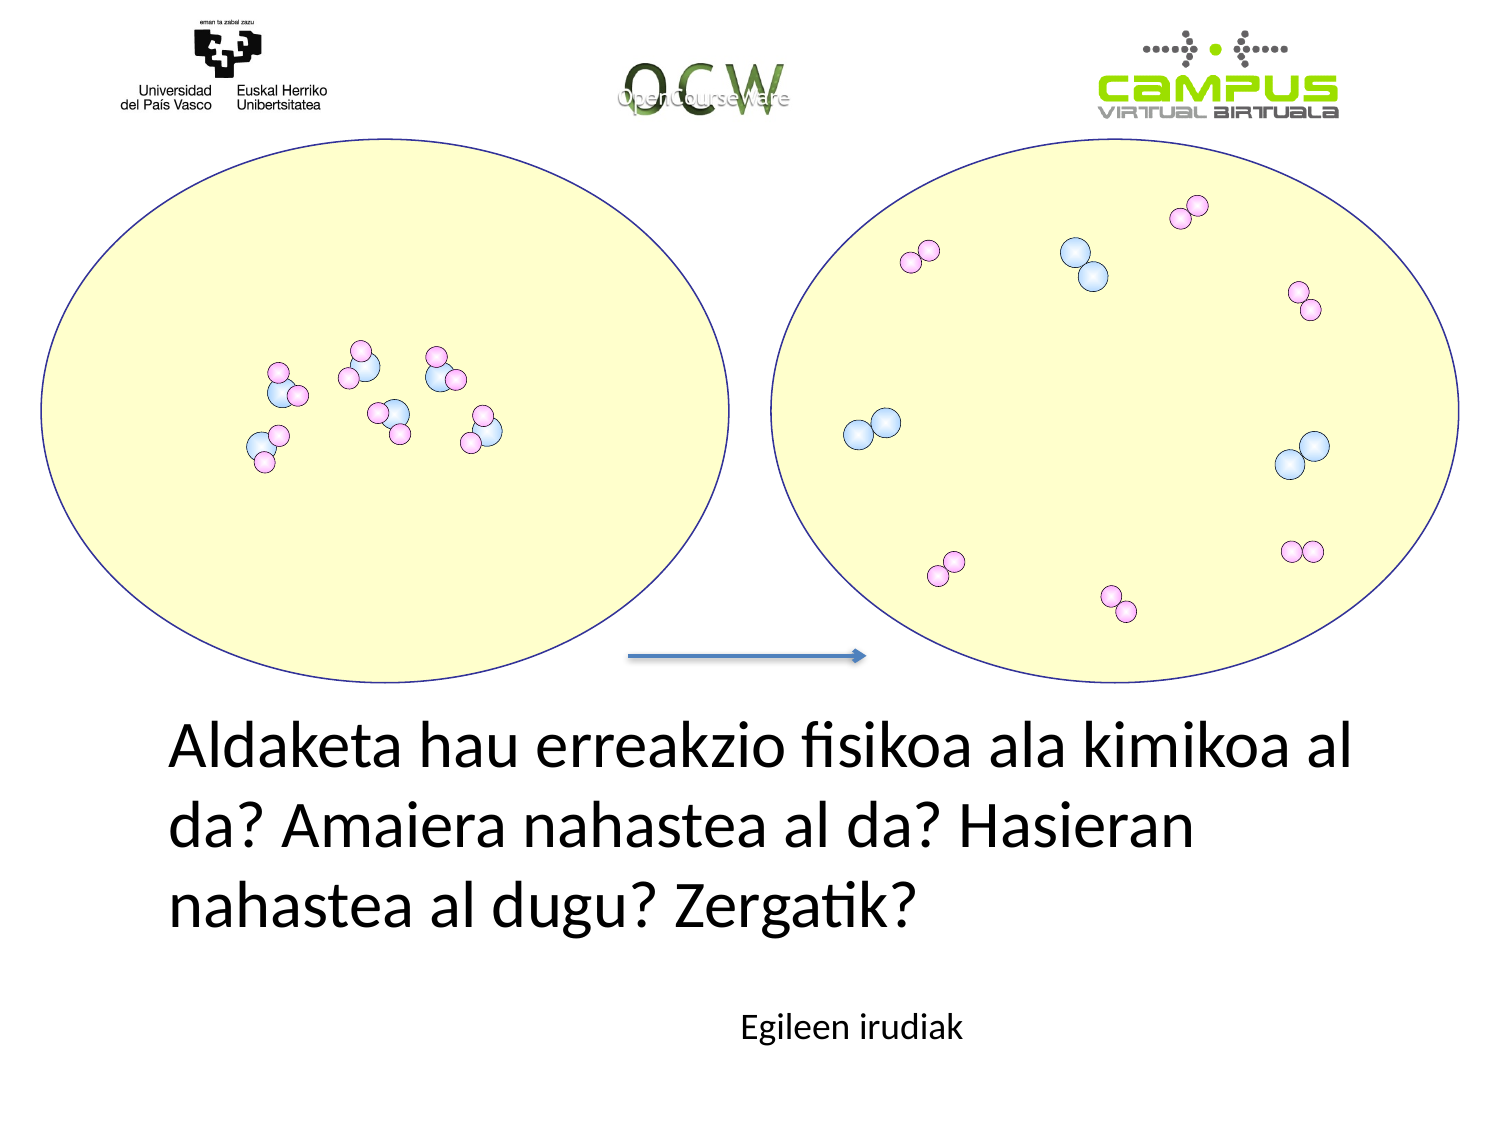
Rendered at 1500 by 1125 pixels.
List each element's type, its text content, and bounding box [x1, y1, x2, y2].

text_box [1168, 201, 1211, 224]
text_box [1283, 290, 1326, 313]
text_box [1060, 237, 1109, 292]
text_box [247, 426, 295, 469]
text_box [454, 410, 502, 452]
picture [1095, 28, 1340, 120]
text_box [1281, 540, 1324, 563]
picture [112, 11, 338, 117]
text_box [332, 345, 380, 388]
text_box [41, 139, 729, 683]
picture [611, 33, 799, 129]
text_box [848, 402, 897, 457]
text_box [898, 245, 942, 268]
text_box Aldaketa hau erreakzio fisikoa ala kimikoa al da? Amaiera nahastea al da? Hasieran nahastea al dugu? Zergatik? [154, 693, 1402, 948]
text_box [1278, 428, 1327, 483]
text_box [367, 402, 415, 445]
text_box [770, 139, 1459, 683]
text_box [1096, 593, 1140, 616]
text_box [925, 558, 968, 581]
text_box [421, 347, 469, 390]
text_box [263, 363, 311, 406]
text_box Egileen irudiak [725, 994, 1188, 1055]
